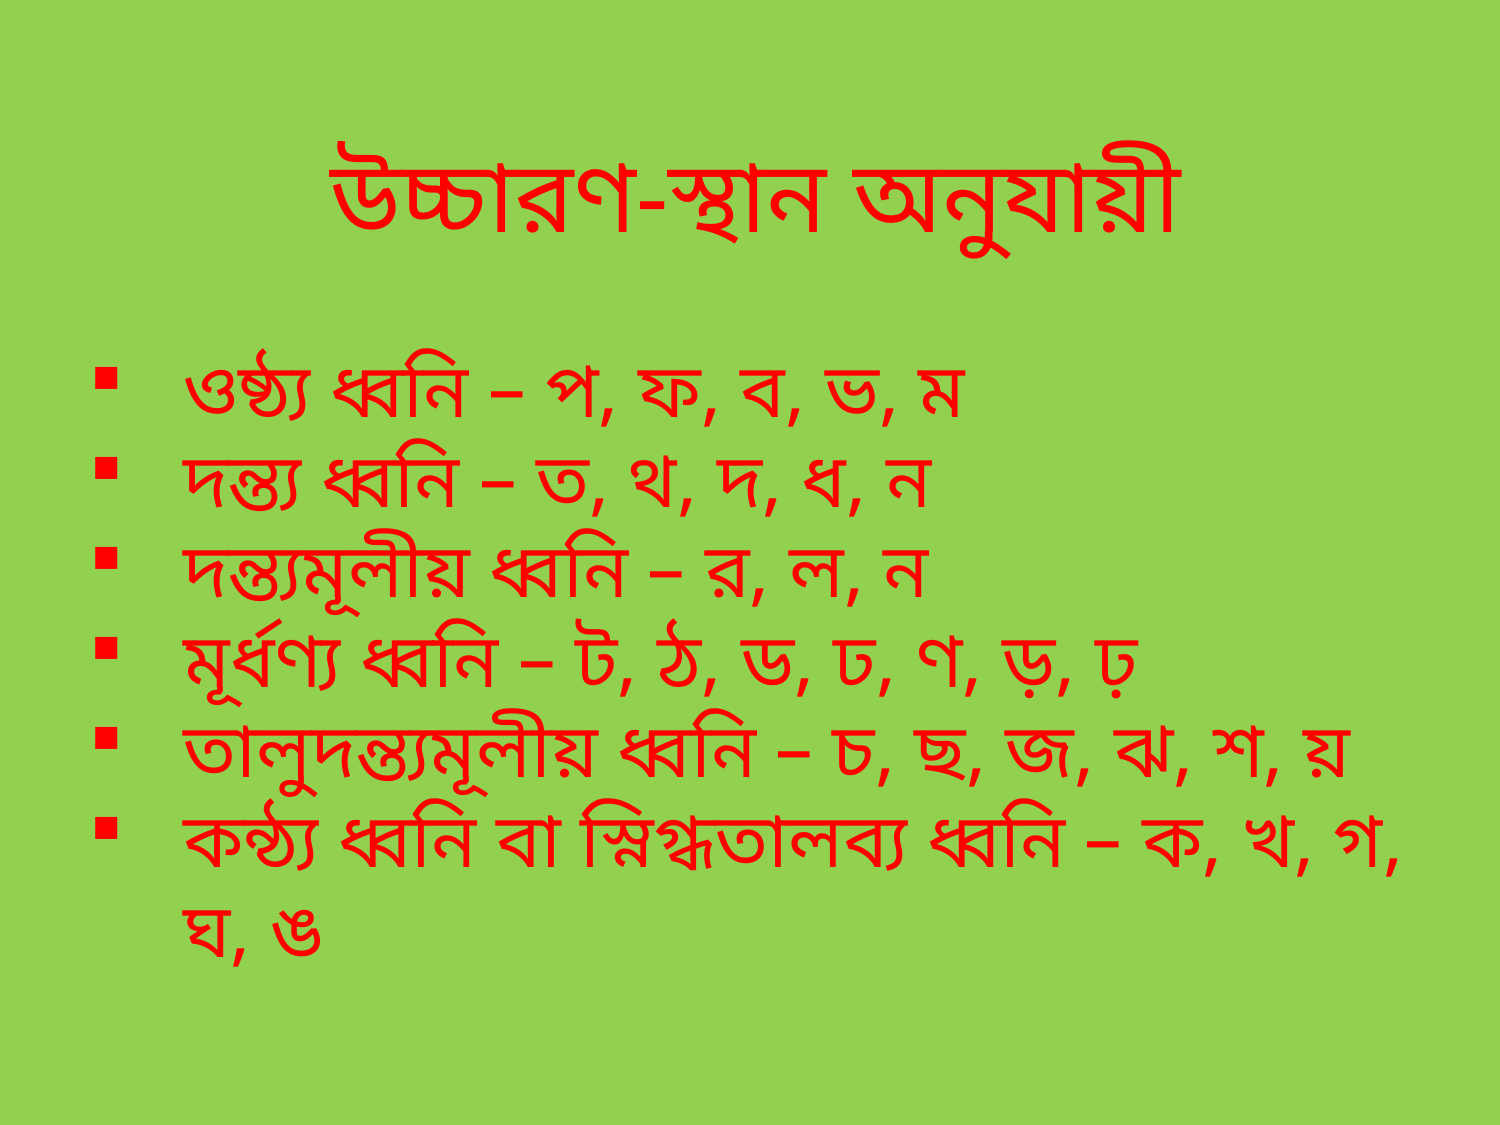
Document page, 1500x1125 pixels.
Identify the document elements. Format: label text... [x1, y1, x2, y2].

text_box উচ্চারণ-স্থান অনুযায়ী ওষ্ঠ্য ধ্বনি – প, ফ, ব, ভ, ম দন্ত্য ধ্বনি – ত, থ, দ, ধ, ন দন্ত্যমূলীয় ধ্বনি – র, ল, ন মূর্ধণ্য ধ্বনি – ট, ঠ, ড, ঢ, ণ, ড়, ঢ় তালুদন্ত্যমূলীয় ধ্বনি – চ, ছ, জ, ঝ, শ, য় কন্ঠ্য ধ্বনি বা স্নিগ্ধতালব্য ধ্বনি – ক, খ, গ, ঘ, ঙ [75, 125, 1463, 1125]
